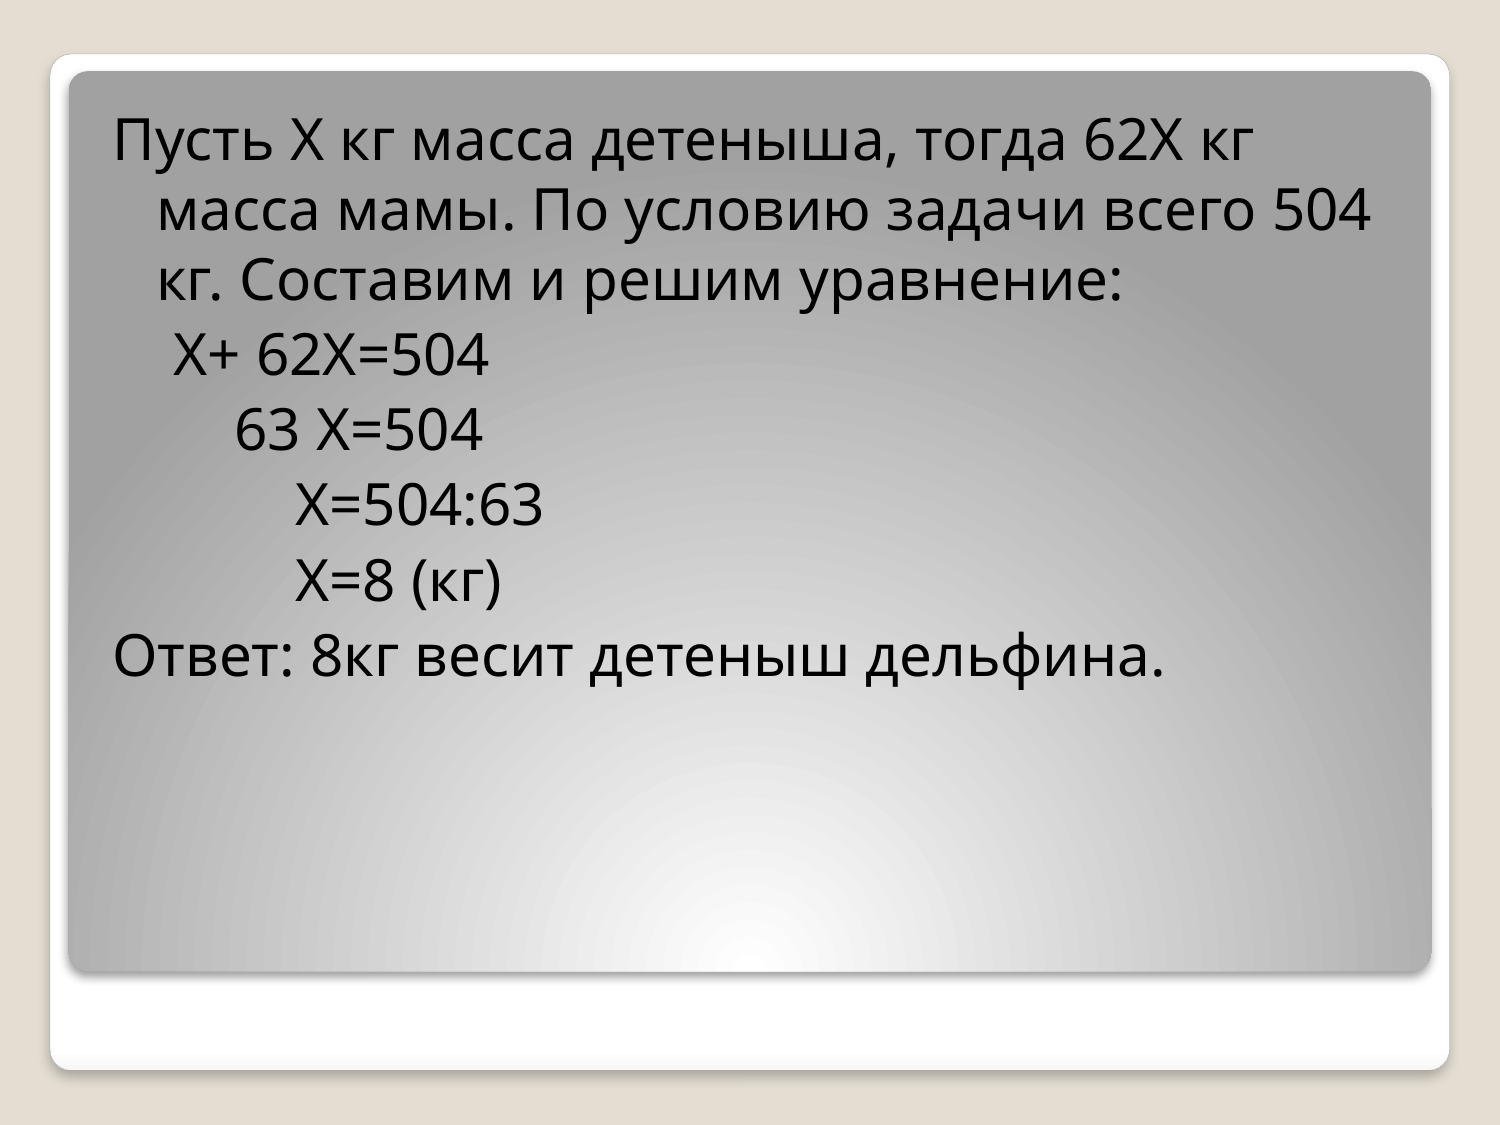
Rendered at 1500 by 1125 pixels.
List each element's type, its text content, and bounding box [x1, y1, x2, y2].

list Пусть X кг масса детеныша, тогда 62X кг масса мамы. По условию задачи всего 504 кг. Составим и решим уравнение: X+ 62X=504 63 X=504 X=504:63 X=8 (кг) Ответ: 8кг весит детеныш дельфина. [82, 86, 1425, 774]
